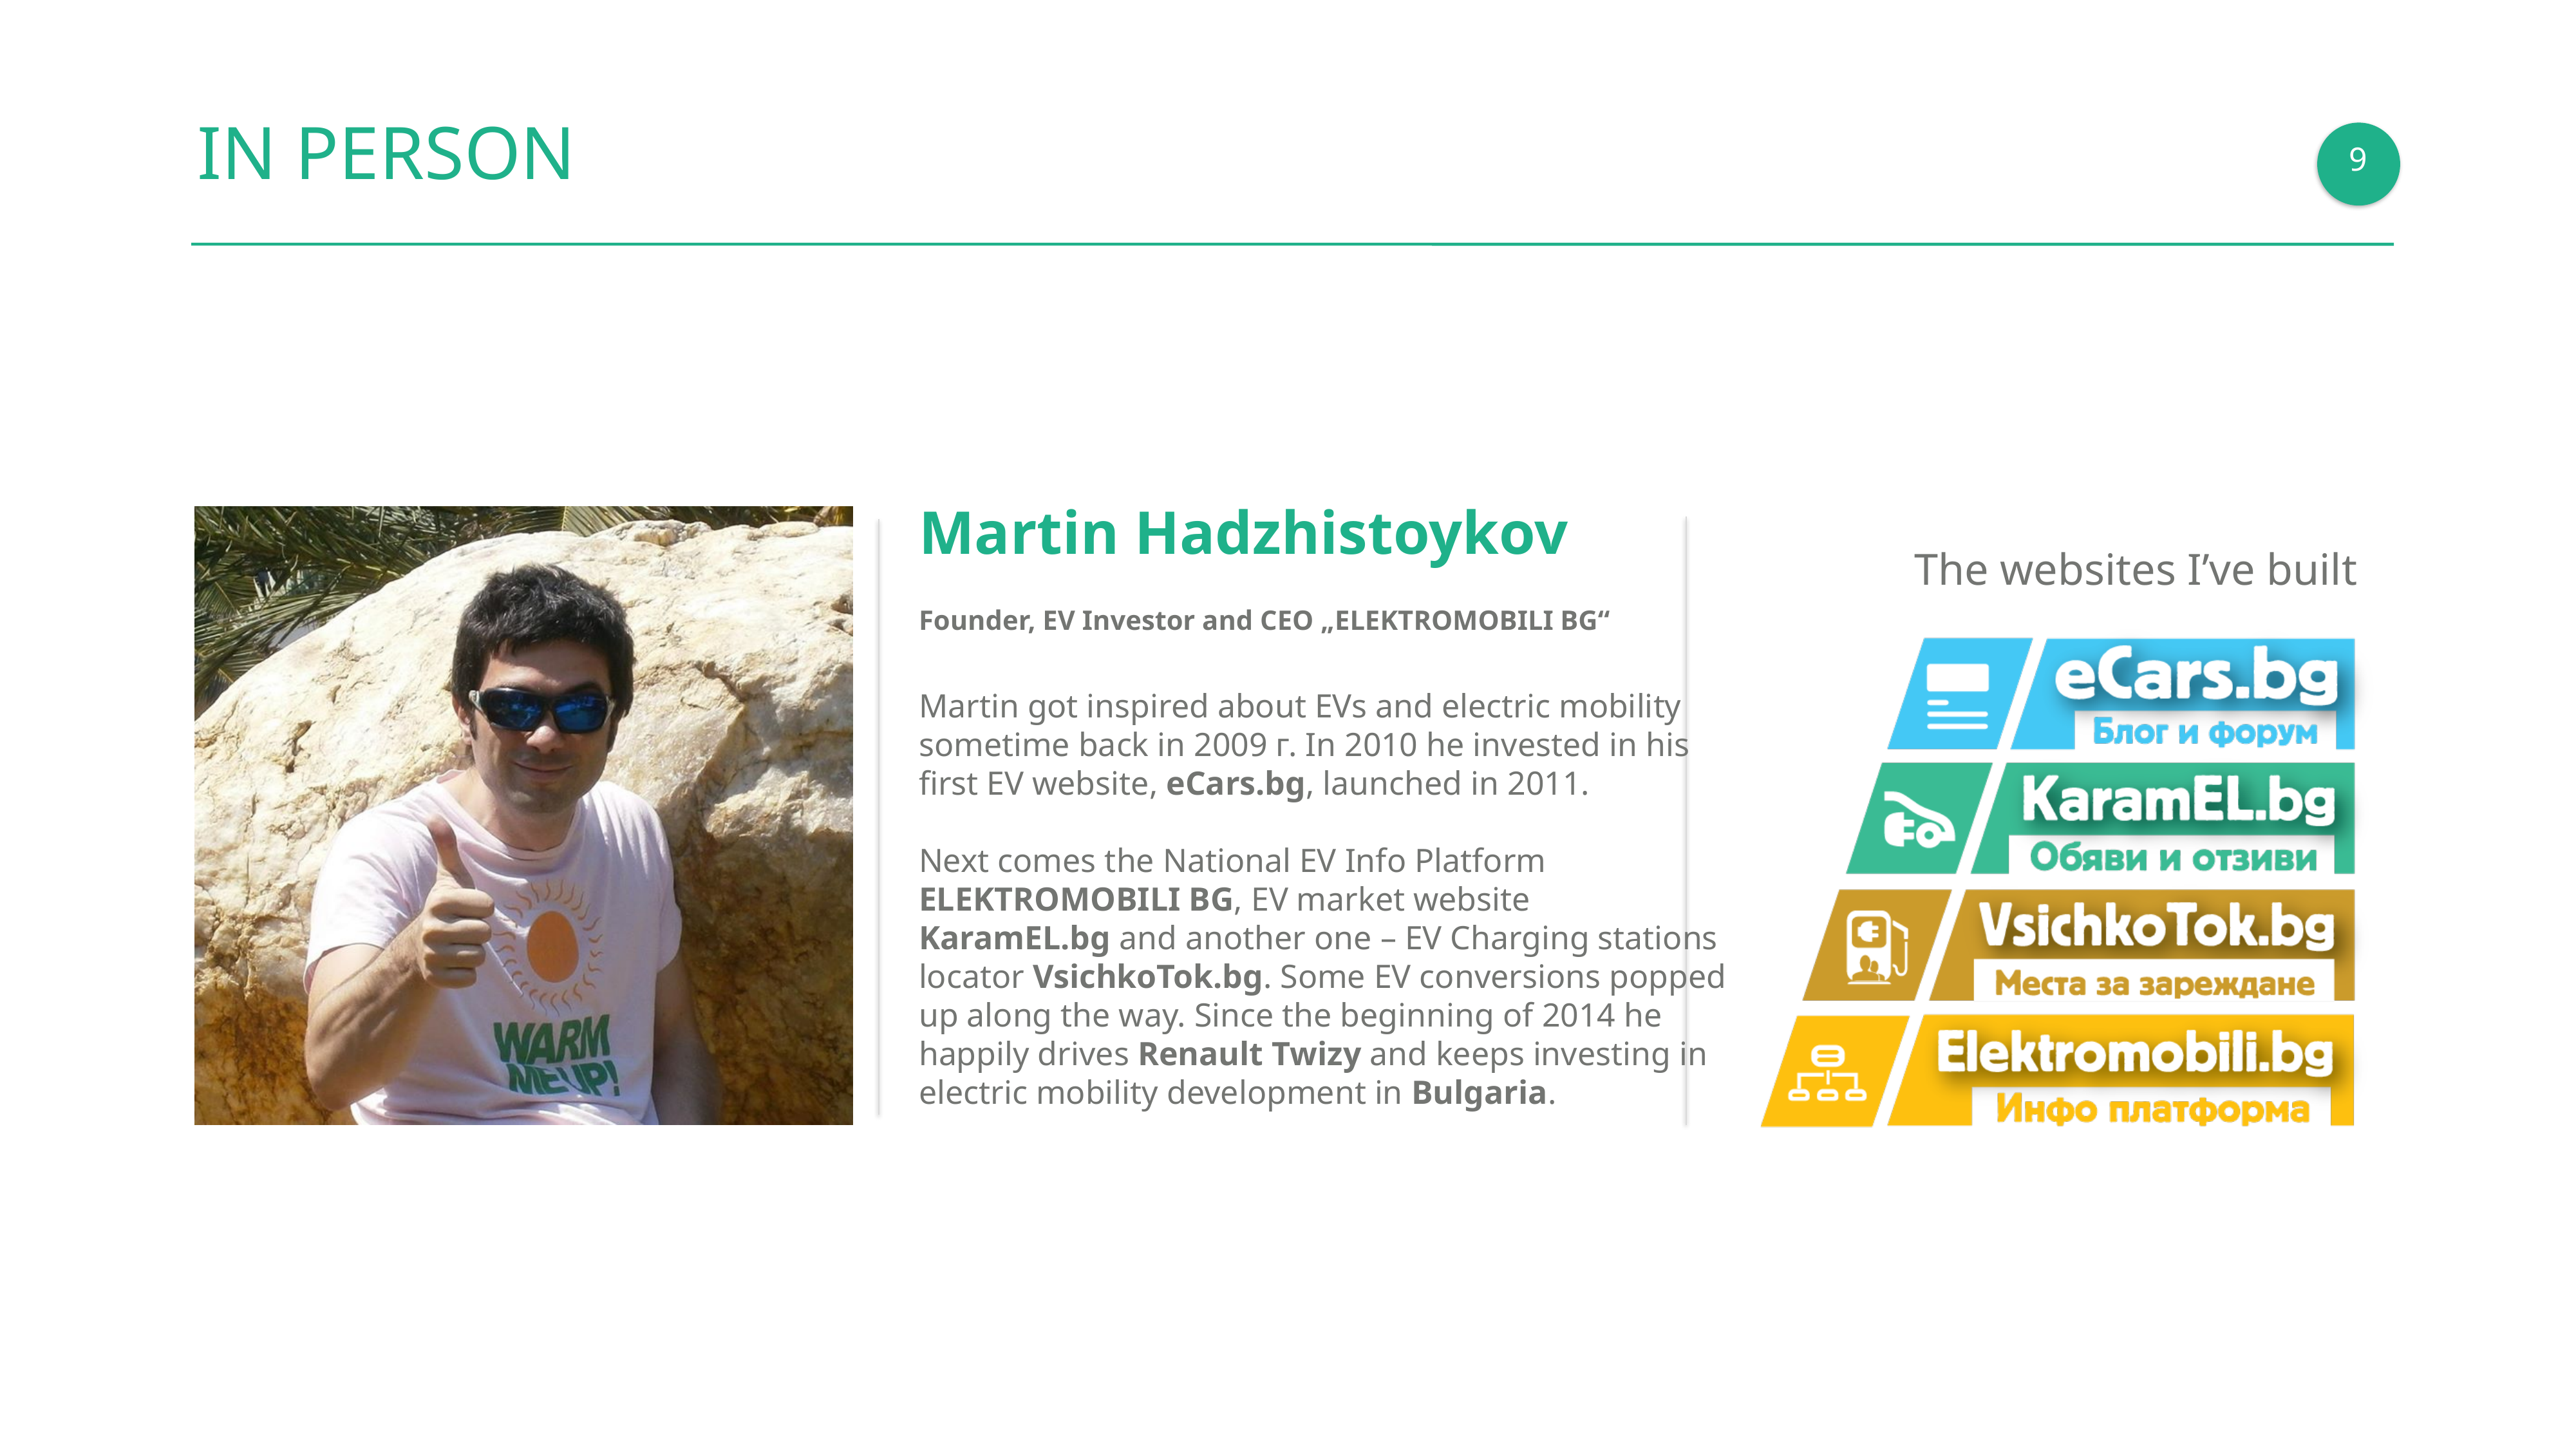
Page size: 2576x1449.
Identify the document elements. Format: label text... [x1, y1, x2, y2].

picture [194, 506, 853, 1125]
text_box IN PERSON [187, 102, 2013, 199]
text_box Founder, EV Investor and CEO „ELEKTROMOBILI BG“ [919, 590, 1657, 636]
text_box Martin got inspired about EVs and electric mobility sometime back in 2009 г. In 2010 he invested in his first EV website, eCars.bg, launched in 2011. Next comes the National EV Info Platform ELEKTROMOBILI BG, EV market website KaramEL.bg and another one – EV Charging stations locator VsichkoTok.bg. Some EV conversions popped up along the way. Since the beginning of 2014 he happily drives Renault Twizy and keeps investing in electric mobility development in Bulgaria. [1689, 672, 1727, 1111]
slide_number 8 [2309, 125, 2407, 196]
picture [1760, 612, 2380, 1133]
text_box Martin got inspired about EVs and electric mobility sometime back in 2009 г. In 2010 he invested in his first EV website, eCars.bg, launched in 2011. Next comes the National EV Info Platform ELEKTROMOBILI BG, EV market website KaramEL.bg and another one – EV Charging stations locator VsichkoTok.bg. Some EV conversions popped up along the way. Since the beginning of 2014 he happily drives Renault Twizy and keeps investing in electric mobility development in Bulgaria. [919, 672, 1683, 1111]
text_box Martin Hadzhistoykov [919, 482, 1624, 566]
text_box The websites I’ve built [1908, 529, 2358, 594]
